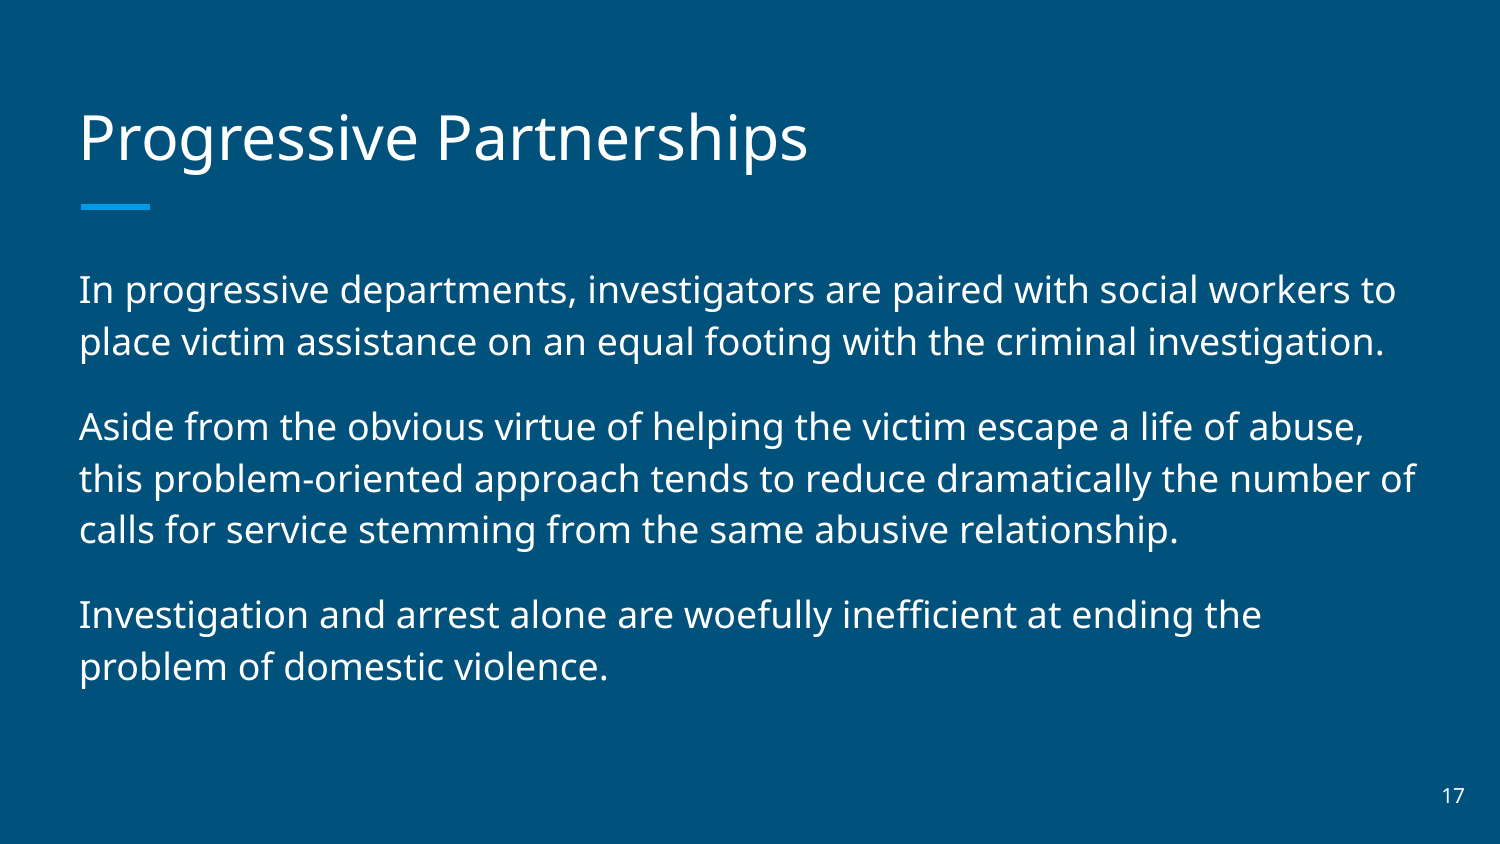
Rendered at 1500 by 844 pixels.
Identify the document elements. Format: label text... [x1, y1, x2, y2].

list In progressive departments, investigators are paired with social workers to place victim assistance on an equal footing with the criminal investigation. Aside from the obvious virtue of helping the victim escape a life of abuse, this problem-oriented approach tends to reduce dramatically the number of calls for service stemming from the same abusive relationship. Investigation and arrest alone are woefully inefficient at ending the problem of domestic violence. [63, 244, 1437, 750]
slide_number ‹#› [1389, 764, 1480, 830]
title Progressive Partnerships [63, 75, 1437, 188]
